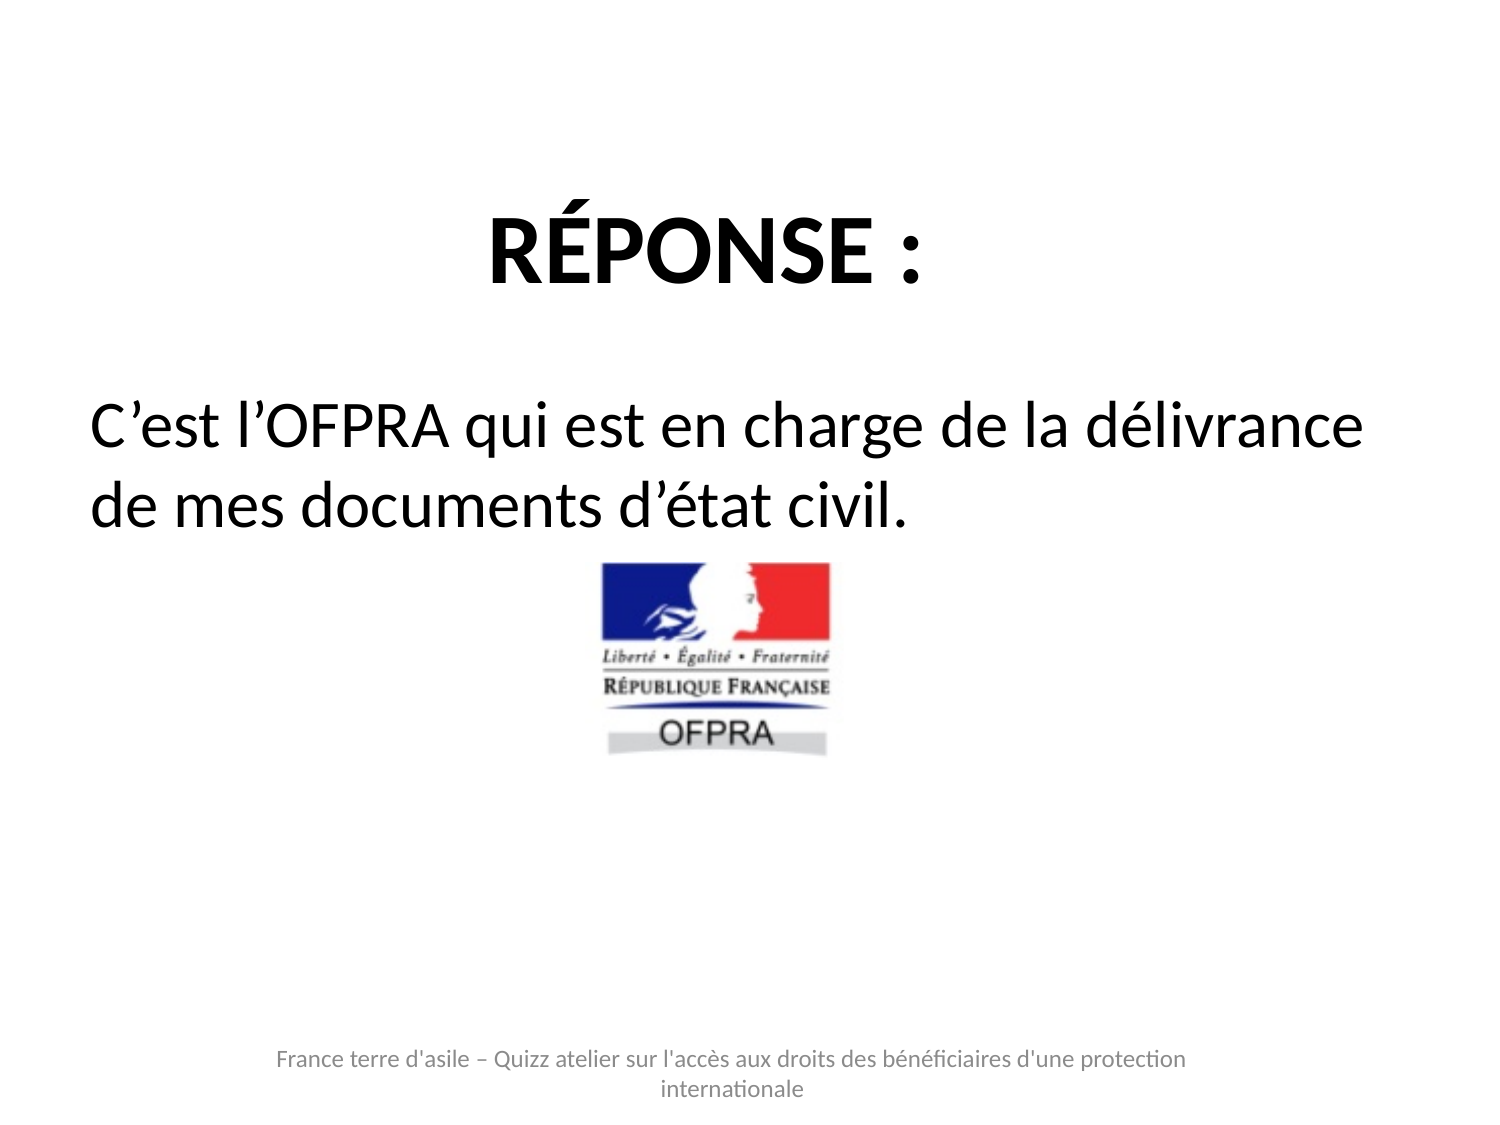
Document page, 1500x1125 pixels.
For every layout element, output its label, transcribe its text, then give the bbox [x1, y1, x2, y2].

text_box [74, 351, 1425, 1005]
text_box Réponse : [416, 175, 997, 311]
list C’est l’OFPRA qui est en charge de la délivrance de mes documents d’état civil. [75, 93, 1425, 351]
footer France terre d'asile – Quizz atelier sur l'accès aux droits des bénéficiaires d'une protection internationale [199, 1042, 1266, 1103]
picture [585, 562, 852, 762]
